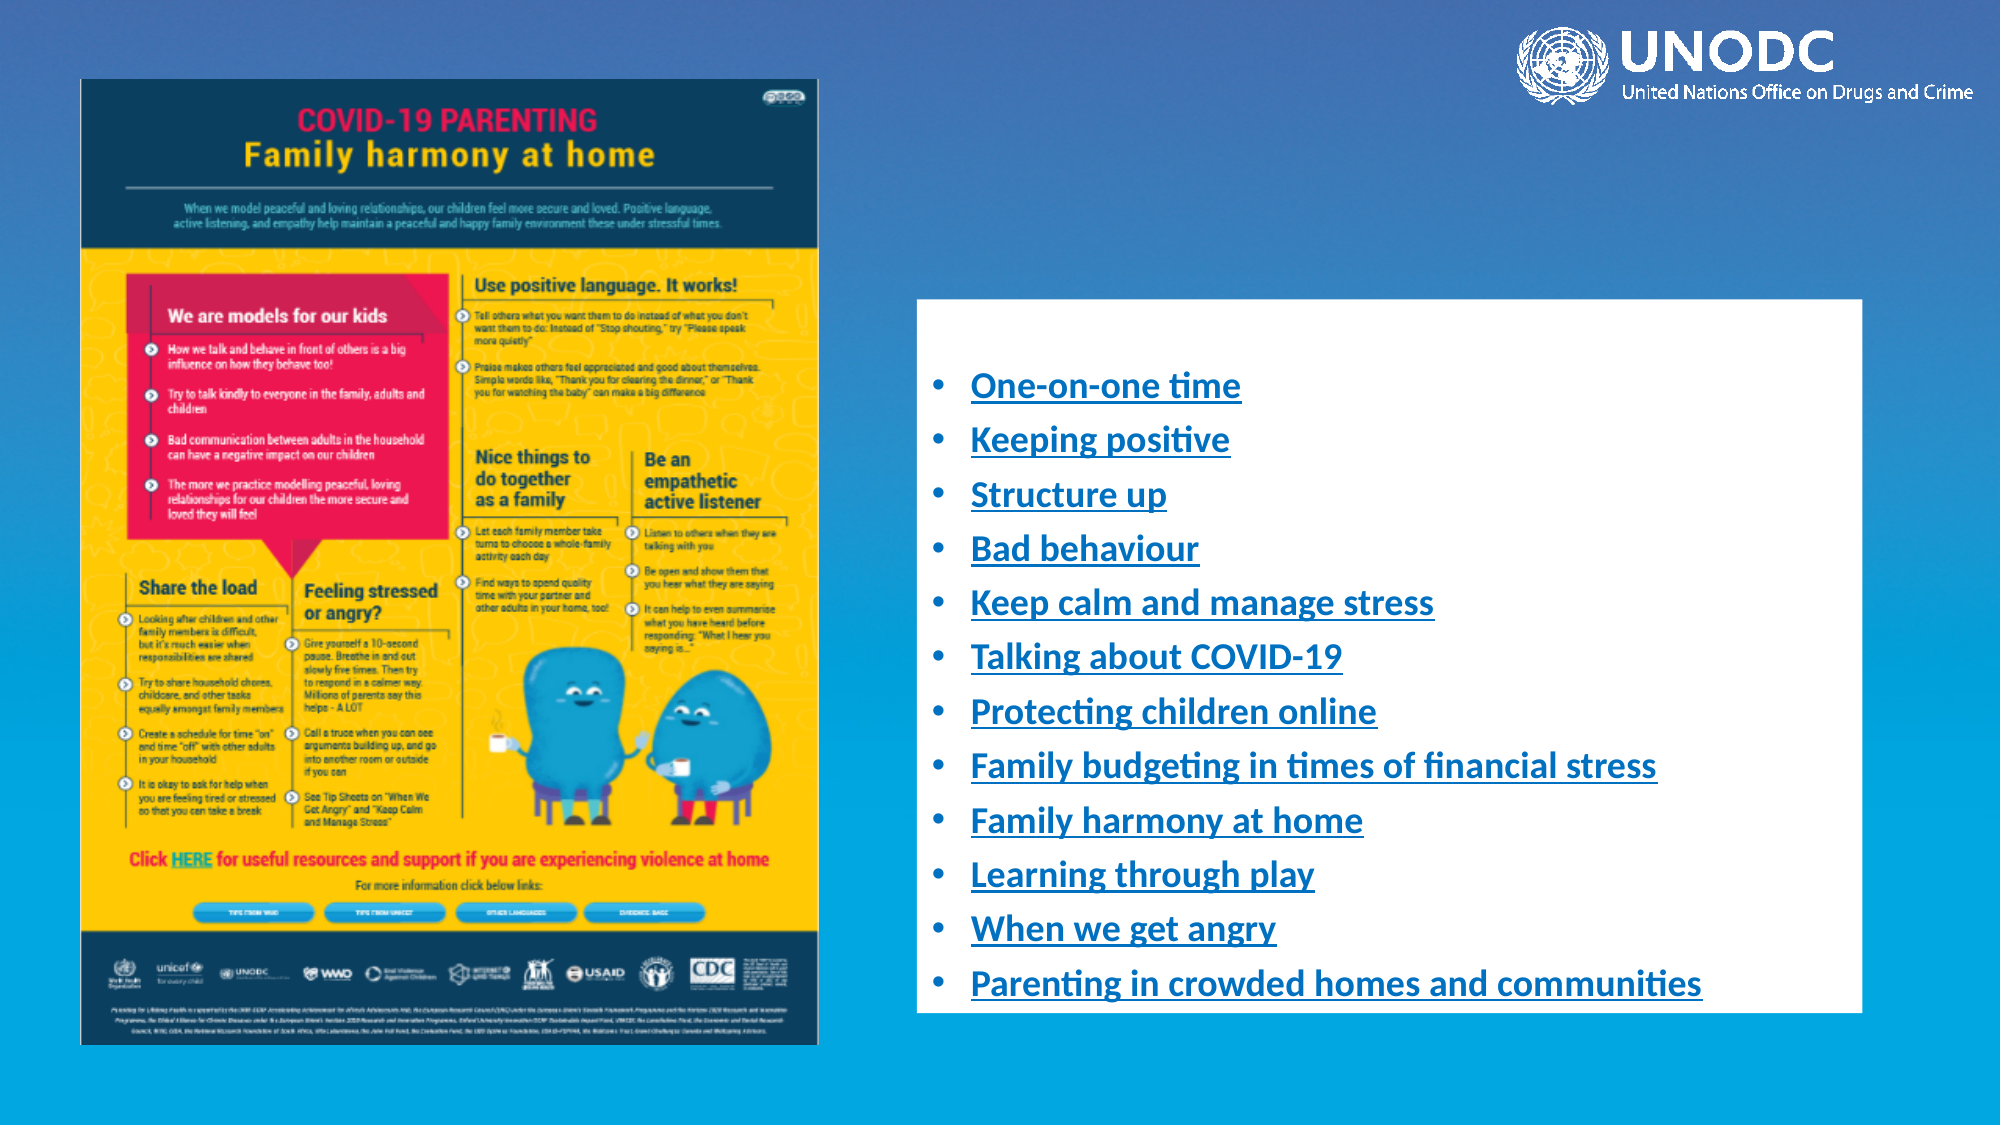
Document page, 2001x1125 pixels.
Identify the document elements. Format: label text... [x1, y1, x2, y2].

list One-on-one time Keeping positive Structure up Bad behaviour Keep calm and manage stress Talking about COVID-19 Protecting children online Family budgeting in times of financial stress Family harmony at home Learning through play When we get angry Parenting in crowded homes and communities [916, 299, 1863, 1014]
picture [0, 0, 2000, 1044]
